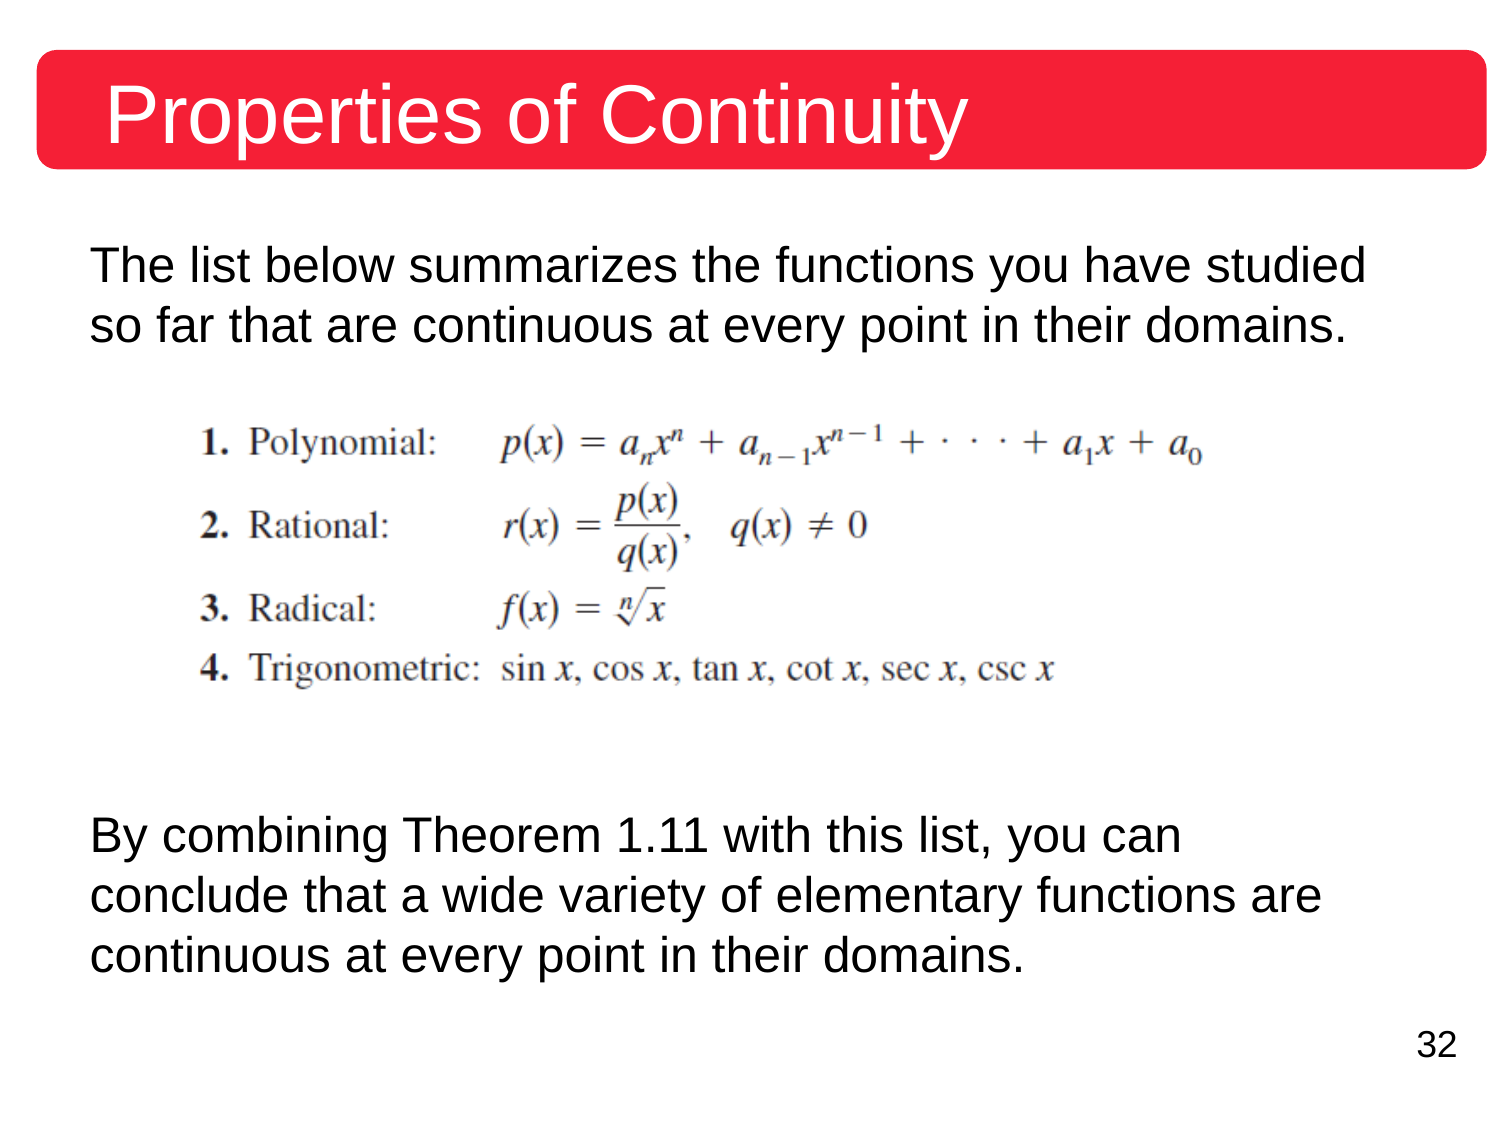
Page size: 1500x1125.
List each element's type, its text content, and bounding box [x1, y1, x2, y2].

picture [189, 399, 1251, 703]
text_box Properties of Continuity [89, 52, 1440, 165]
text_box The list below summarizes the functions you have studied so far that are continuous at every point in their domains. By combining Theorem 1.11 with this list, you can conclude that a wide variety of elementary functions are continuous at every point in their domains. [74, 224, 1425, 1087]
